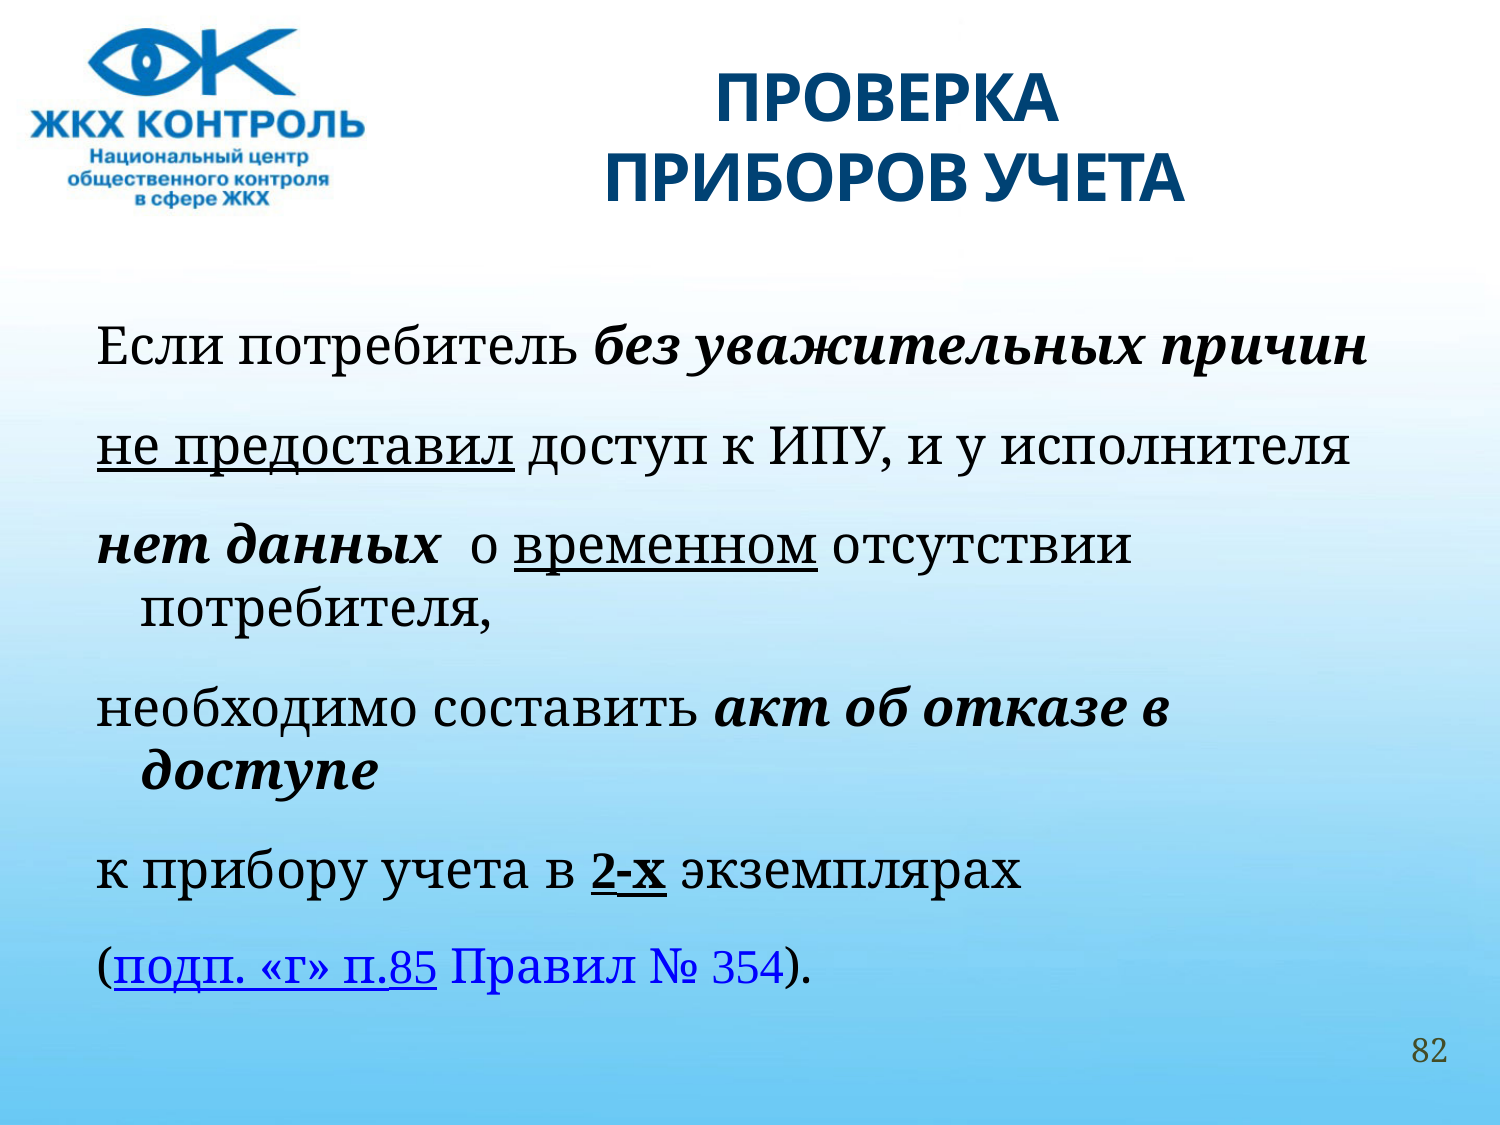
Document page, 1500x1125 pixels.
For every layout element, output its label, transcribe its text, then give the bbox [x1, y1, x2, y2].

title ПРОВЕРКА ПРИБОРОВ УЧЕТА [363, 24, 1425, 223]
picture [0, 0, 1500, 1125]
slide_number 82 [1379, 1014, 1480, 1089]
list Если потребитель без уважительных причин не предоставил доступ к ИПУ, и у исполнителя нет данных о временном отсутствии потребителя, необходимо составить акт об отказе в доступе к прибору учета в 2-х экземплярах (подп. «г» п.85 Правил № 354). [82, 304, 1432, 1008]
